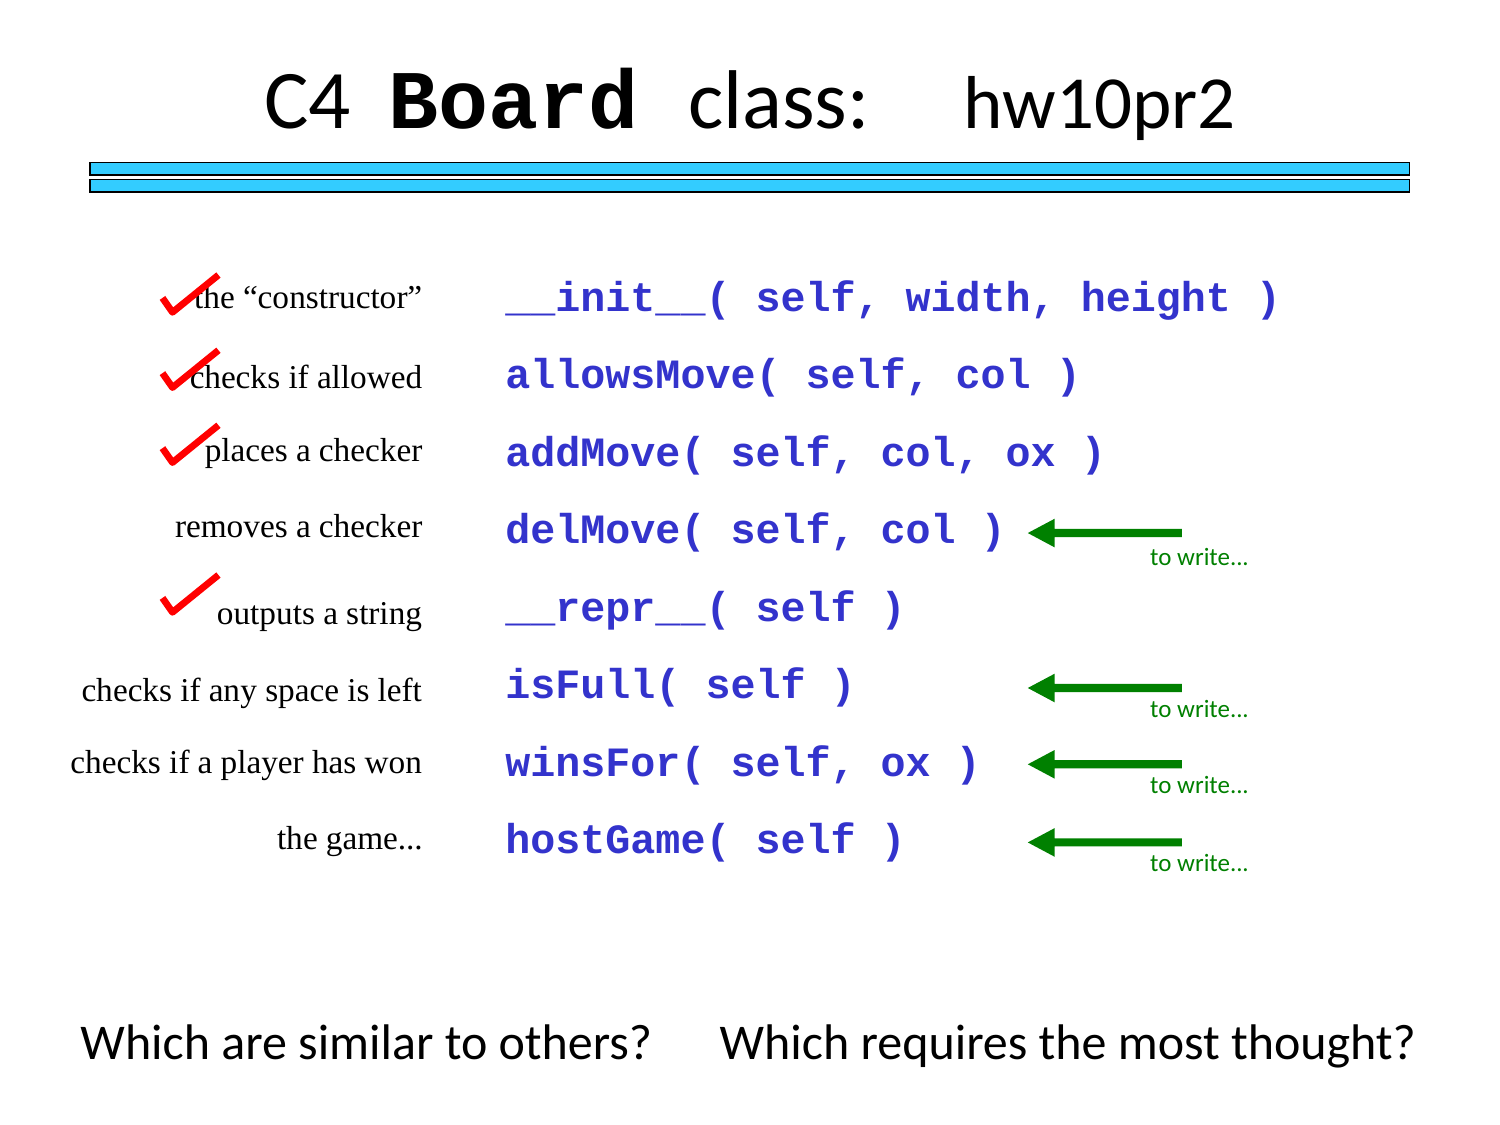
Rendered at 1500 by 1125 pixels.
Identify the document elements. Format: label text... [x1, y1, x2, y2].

text_box outputs a string [62, 583, 438, 639]
text_box isFull( self ) [490, 649, 1337, 715]
text_box checks if allowed [62, 347, 438, 402]
text_box [162, 575, 219, 613]
text_box places a checker [62, 420, 438, 476]
text_box delMove( self, col ) [490, 494, 1337, 560]
text_box Which are similar to others? Which requires the most thought? [54, 1001, 1443, 1077]
text_box to write... [1135, 684, 1264, 730]
text_box allowsMove( self, col ) [490, 339, 1337, 405]
text_box checks if a player has won [45, 740, 438, 788]
text_box [162, 350, 219, 388]
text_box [89, 162, 1410, 193]
text_box [1027, 673, 1182, 703]
text_box the game... [24, 816, 438, 863]
text_box hostGame( self ) [490, 804, 1337, 870]
text_box to write... [1135, 761, 1264, 806]
text_box [162, 425, 219, 463]
text_box __repr__( self ) [490, 572, 1337, 638]
text_box [1027, 828, 1182, 857]
text_box [162, 275, 219, 313]
text_box to write... [1135, 533, 1264, 578]
text_box winsFor( self, ox ) [490, 727, 1337, 793]
text_box the “constructor” [62, 267, 438, 323]
text_box [1027, 750, 1182, 779]
text_box to write... [1135, 839, 1264, 884]
text_box checks if any space is left [62, 661, 438, 716]
text_box C4 Board class: hw10pr2 [125, 37, 1375, 153]
text_box addMove( self, col, ox ) [490, 417, 1337, 483]
text_box __init__( self, width, height ) [490, 262, 1400, 328]
text_box removes a checker [62, 496, 438, 552]
text_box [1027, 518, 1182, 548]
